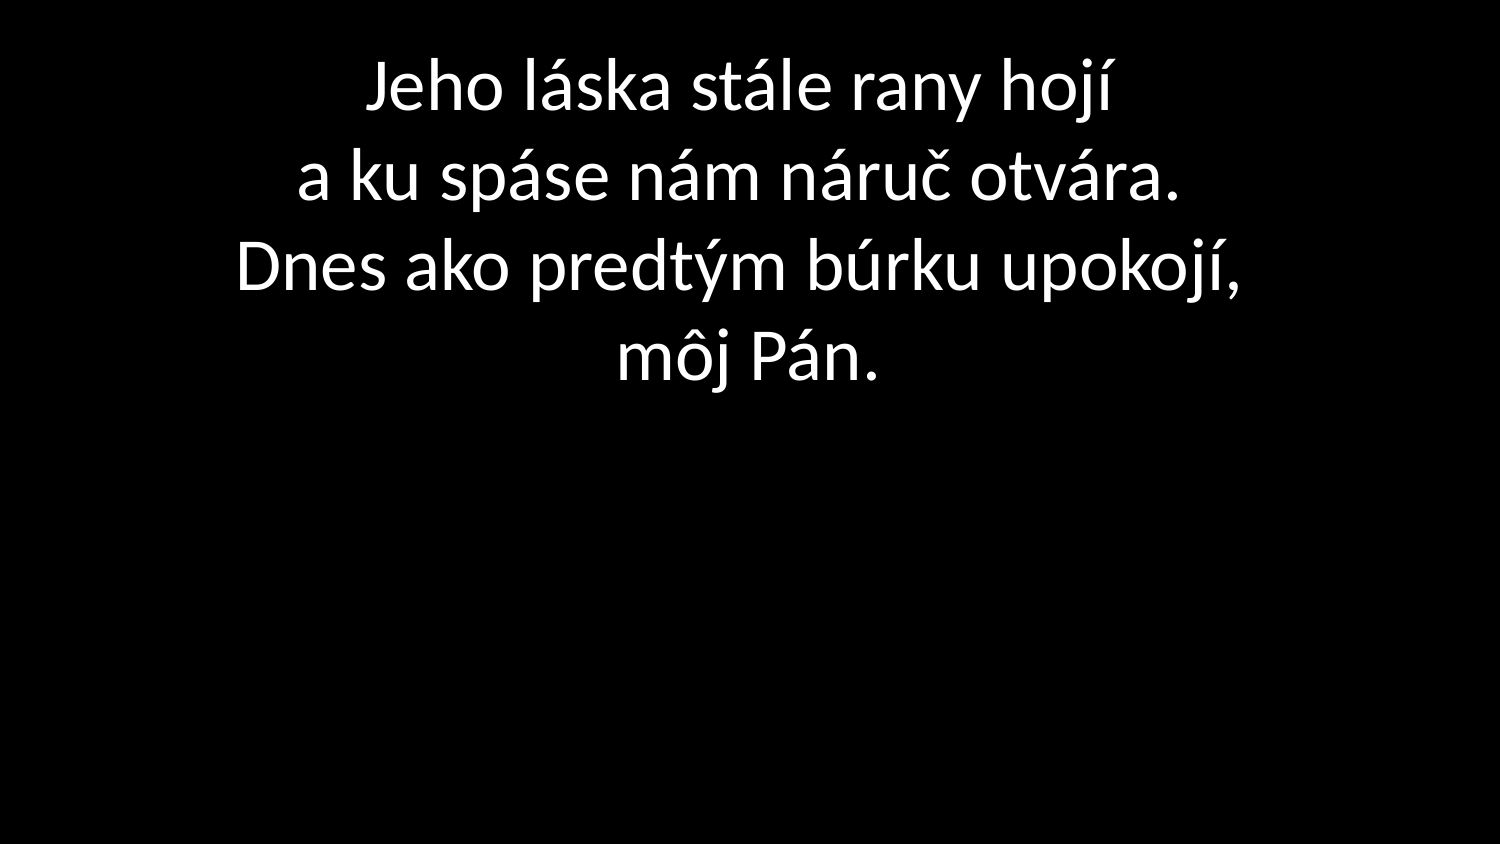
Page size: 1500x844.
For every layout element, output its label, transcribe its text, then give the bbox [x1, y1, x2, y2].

title Jeho láska stále rany hojí a ku spáse nám náruč otvára. Dnes ako predtým búrku upokojí, môj Pán. [21, 27, 1476, 825]
